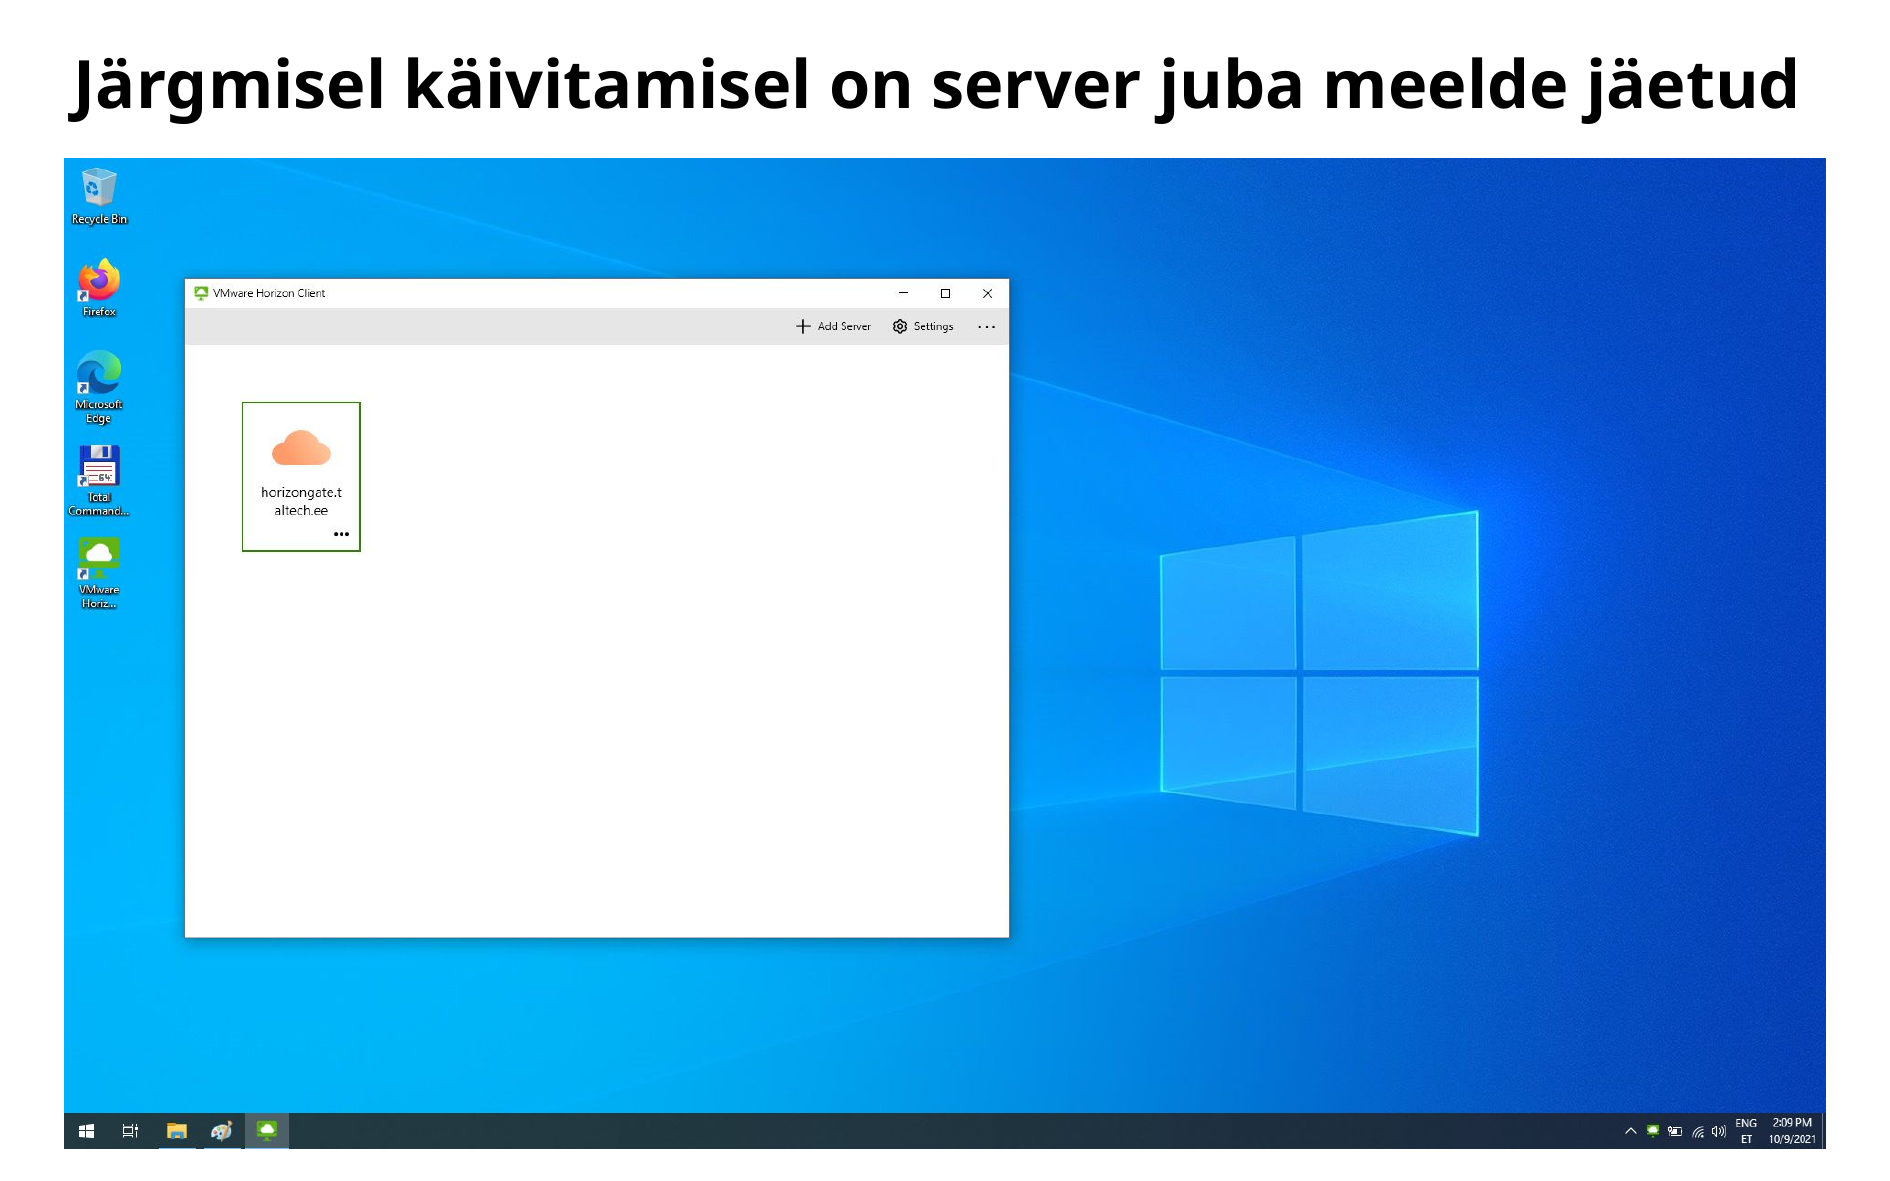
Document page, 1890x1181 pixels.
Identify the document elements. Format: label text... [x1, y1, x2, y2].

title Järgmisel käivitamisel on server juba meelde jäetud [59, 34, 1831, 140]
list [64, 158, 1826, 1149]
